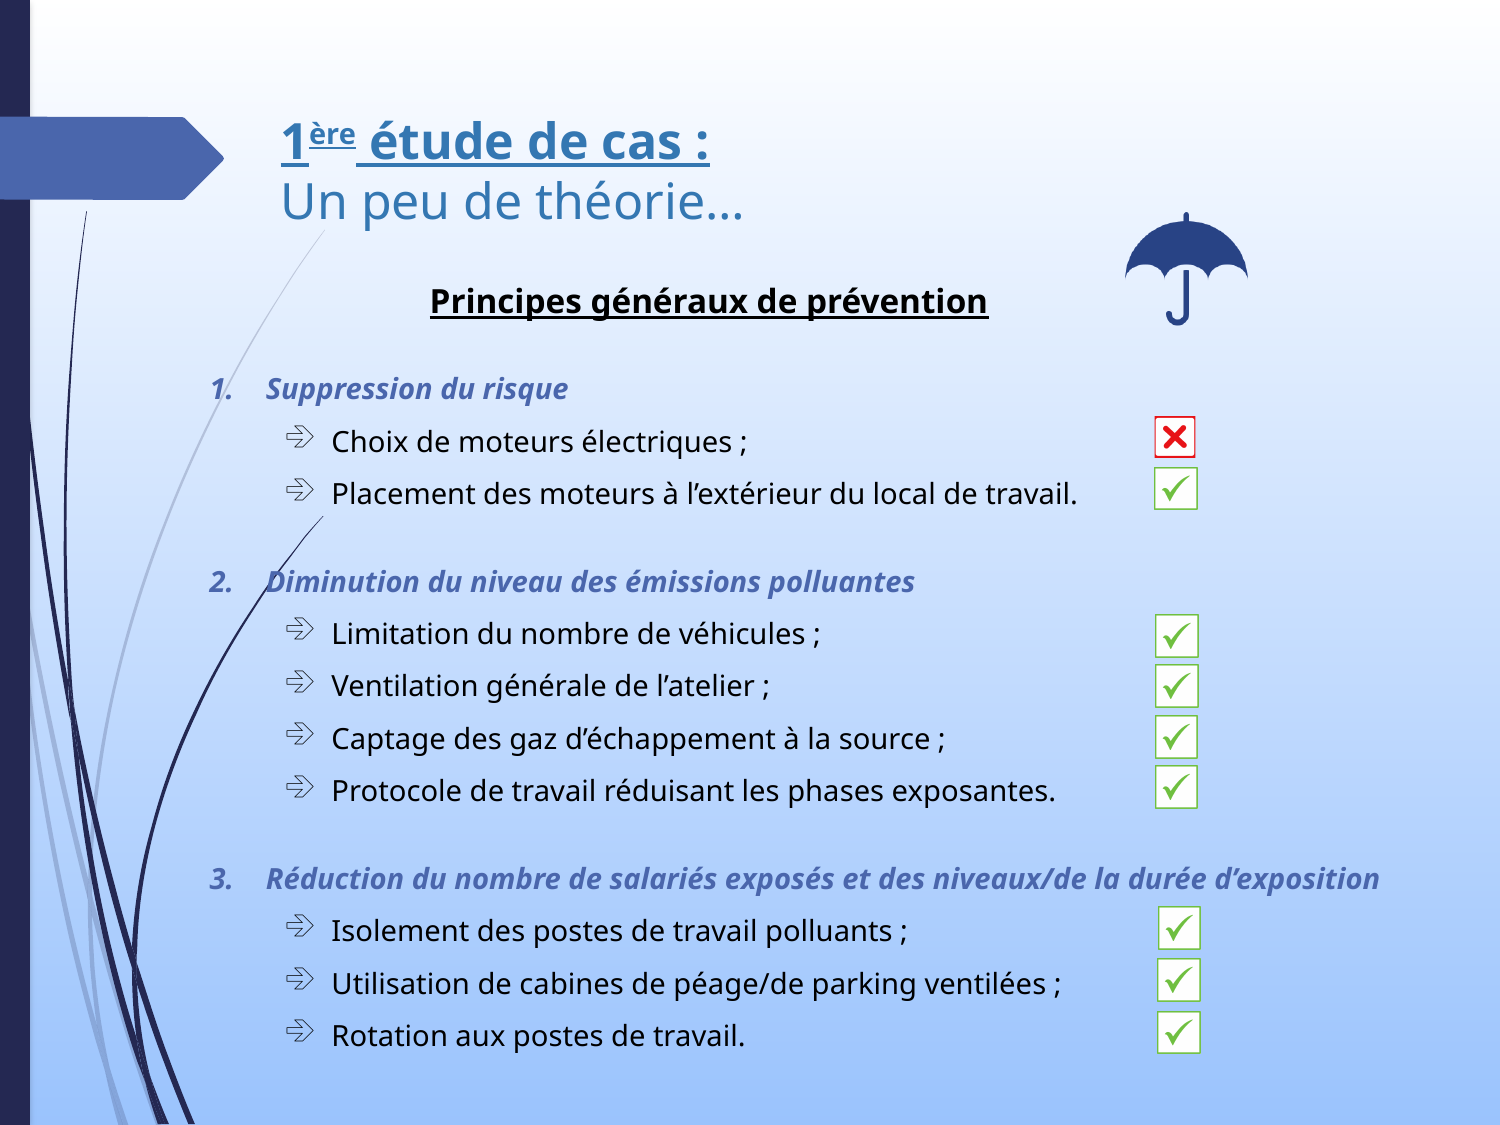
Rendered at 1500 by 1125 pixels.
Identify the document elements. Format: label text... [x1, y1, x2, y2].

picture [1155, 614, 1199, 659]
picture [1157, 906, 1201, 950]
text_box 1ère étude de cas : Un peu de théorie… [265, 101, 1483, 232]
picture [1113, 196, 1259, 341]
picture [1154, 765, 1198, 809]
picture [1154, 466, 1198, 511]
picture [1154, 416, 1196, 458]
picture [1155, 664, 1199, 708]
picture [1157, 958, 1201, 1003]
text_box Principes généraux de prévention Suppression du risque Choix de moteurs électriques ; Placement des moteurs à l’extérieur du local de travail. Diminution du niveau des émissions polluantes Limitation du nombre de véhicules ; Ventilation générale de l’atelier ; Captage des gaz d’échappement à la source ; Protocole de travail réduisant les phases exposantes. Réduction du nombre de salariés exposés et des niveaux/de la durée d’exposition Isolement des postes de travail polluants ; Utilisation de cabines de péage/de parking ventilées ; Rotation aux postes de travail. [194, 273, 1459, 1060]
picture [1157, 1010, 1201, 1055]
picture [1154, 715, 1198, 759]
